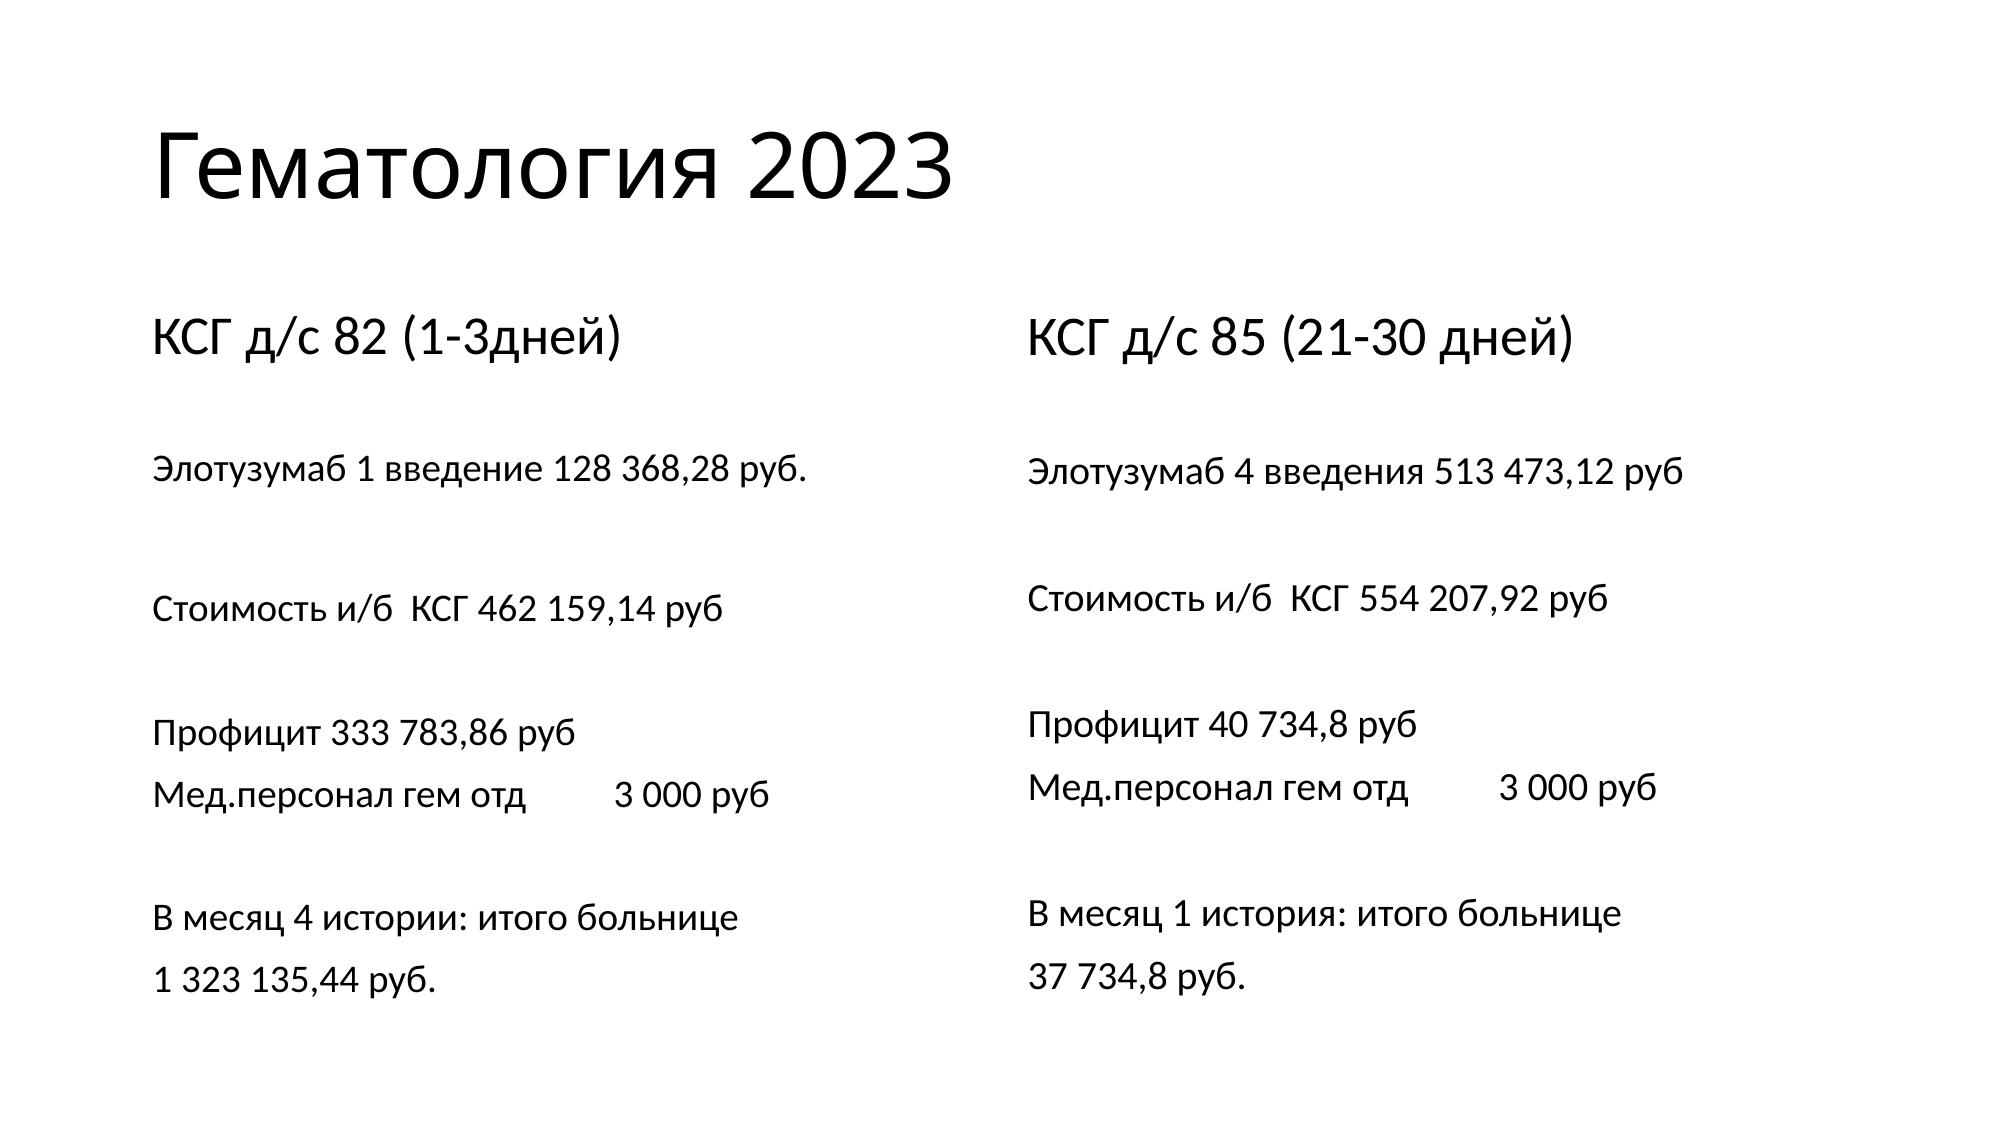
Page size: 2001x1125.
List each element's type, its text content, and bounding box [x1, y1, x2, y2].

title Гематология 2023 [137, 59, 1863, 278]
list КСГ д/с 82 (1-3дней) Элотузумаб 1 введение 128 368,28 руб. Стоимость и/б КСГ 462 159,14 руб Профицит 333 783,86 руб Мед.персонал гем отд 3 000 руб В месяц 4 истории: итого больнице 1 323 135,44 руб. [137, 299, 988, 1014]
list КСГ д/с 85 (21-30 дней) Элотузумаб 4 введения 513 473,12 руб Стоимость и/б КСГ 554 207,92 руб Профицит 40 734,8 руб Мед.персонал гем отд 3 000 руб В месяц 1 история: итого больнице 37 734,8 руб. [1012, 299, 1863, 1014]
